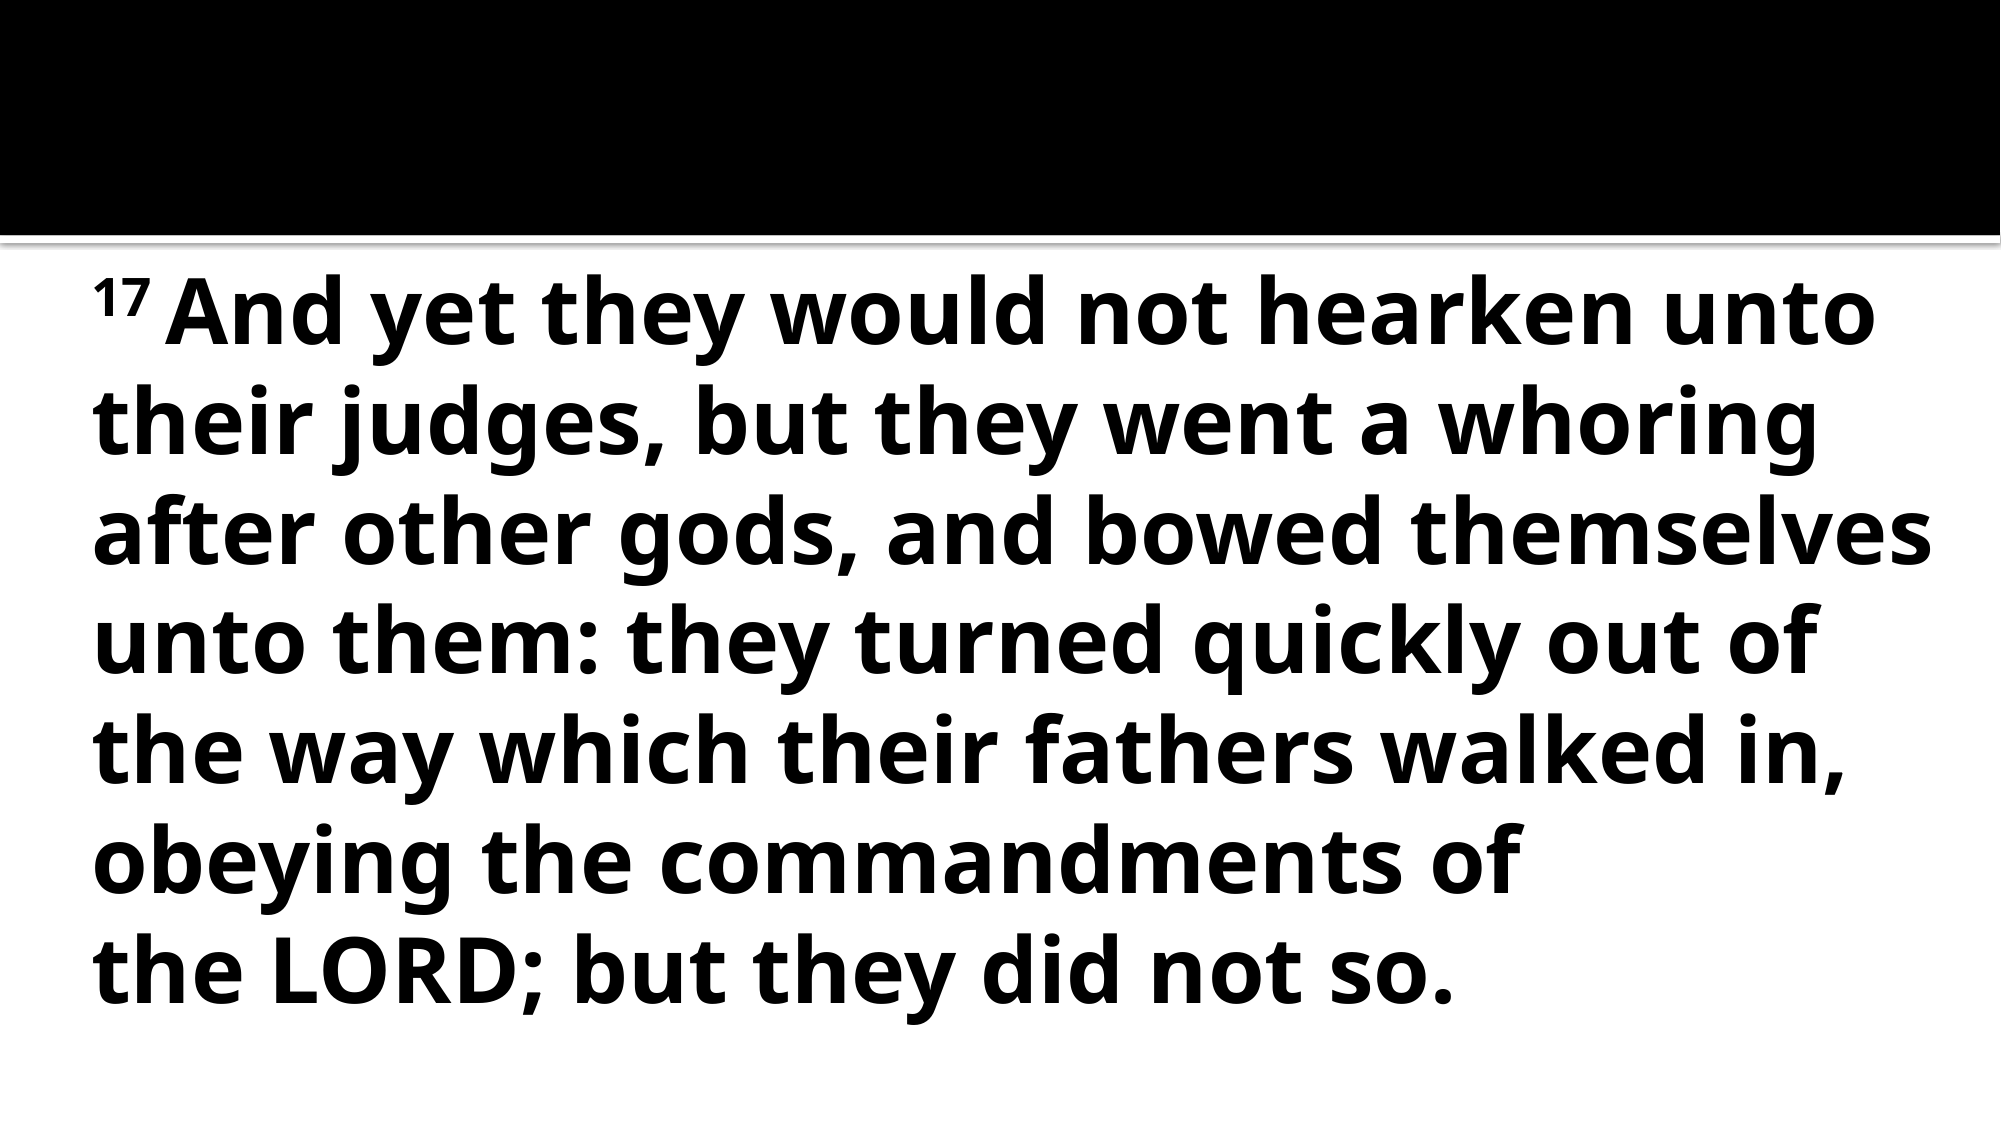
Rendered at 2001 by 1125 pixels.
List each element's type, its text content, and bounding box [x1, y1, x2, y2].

list 17 And yet they would not hearken unto their judges, but they went a whoring after other gods, and bowed themselves unto them: they turned quickly out of the way which their fathers walked in, obeying the commandments of the Lord; but they did not so. [62, 237, 1963, 1125]
